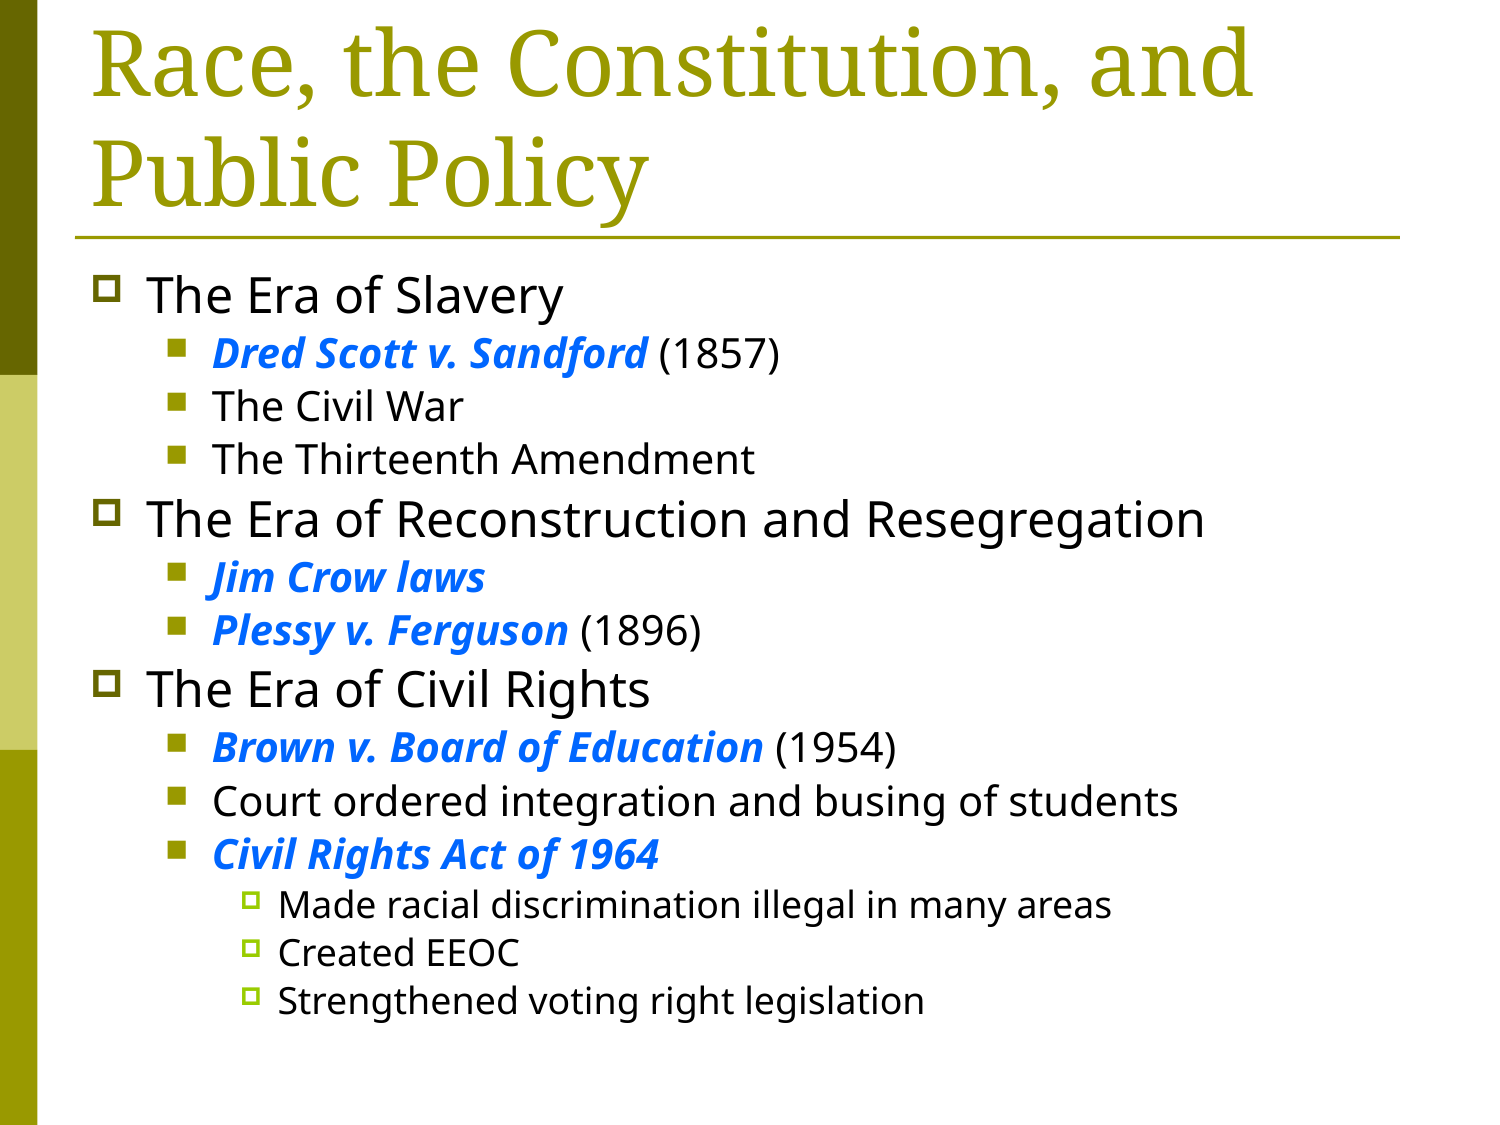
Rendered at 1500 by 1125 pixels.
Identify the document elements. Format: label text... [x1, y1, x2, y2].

title Race, the Constitution, and Public Policy [74, 45, 1426, 233]
list The Era of Slavery Dred Scott v. Sandford (1857) The Civil War The Thirteenth Amendment The Era of Reconstruction and Resegregation Jim Crow laws Plessy v. Ferguson (1896) The Era of Civil Rights Brown v. Board of Education (1954) Court ordered integration and busing of students Civil Rights Act of 1964 Made racial discrimination illegal in many areas Created EEOC Strengthened voting right legislation [74, 262, 1500, 1083]
